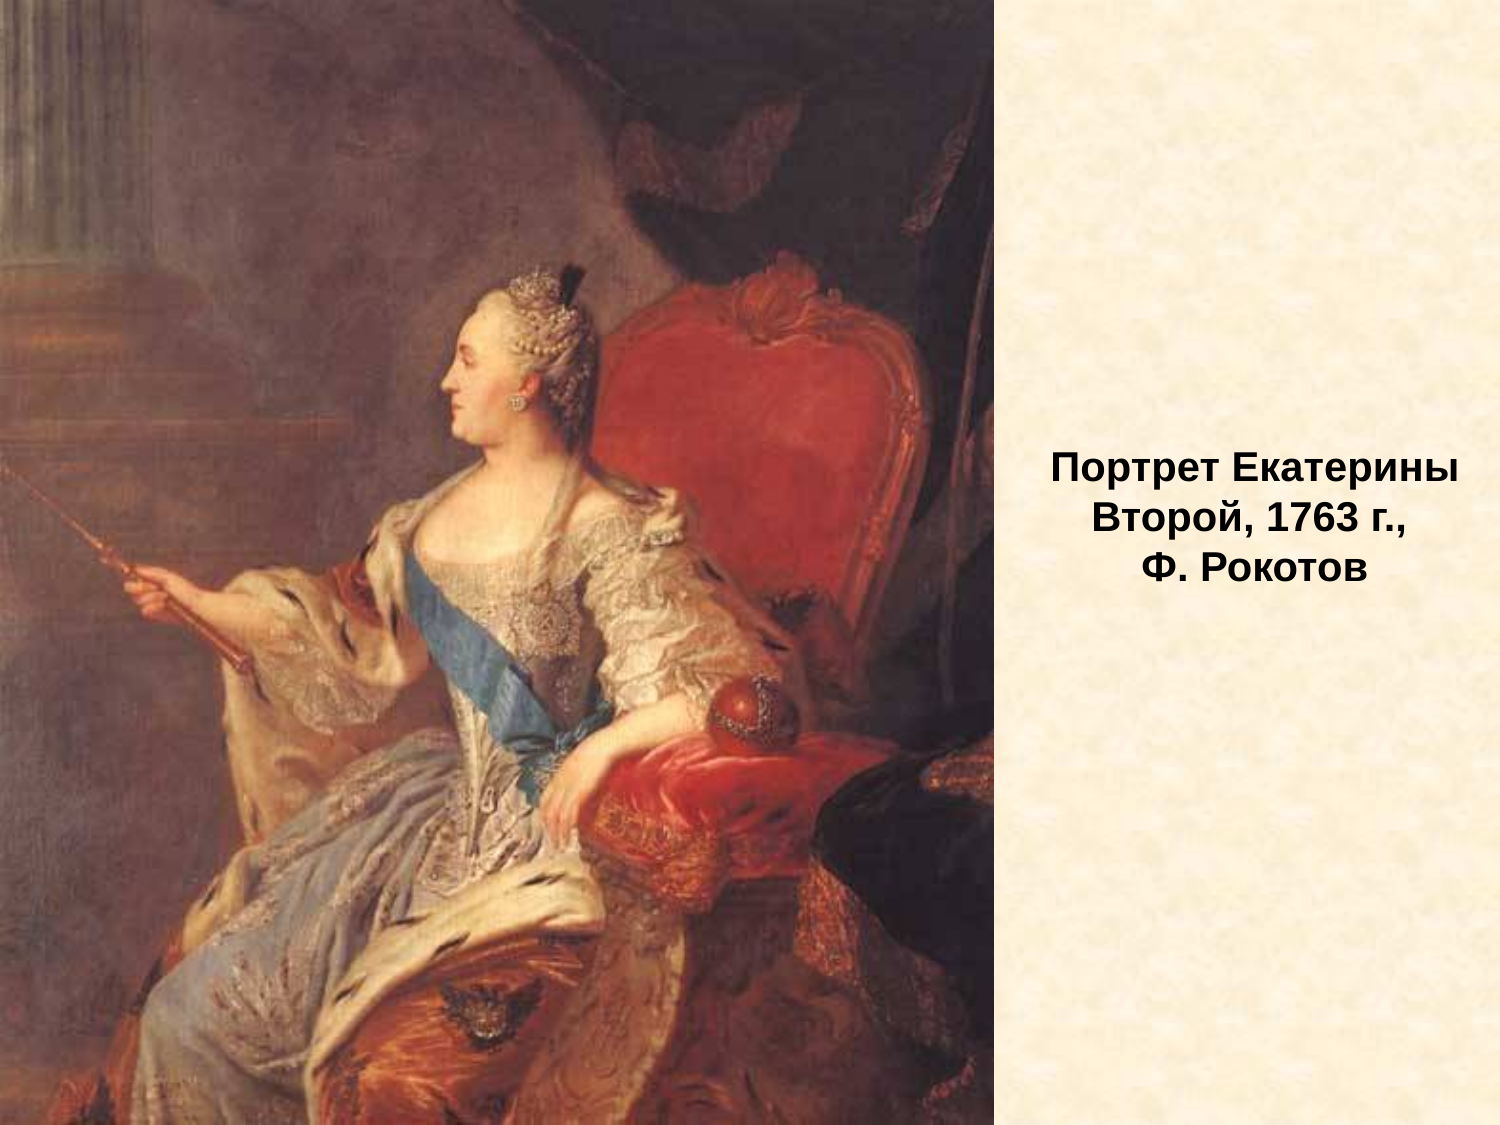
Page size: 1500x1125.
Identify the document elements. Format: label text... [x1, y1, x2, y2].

picture [0, 0, 1500, 1125]
text_box Портрет Екатерины Второй, 1763 г., Ф. Рокотов [1009, 432, 1500, 598]
